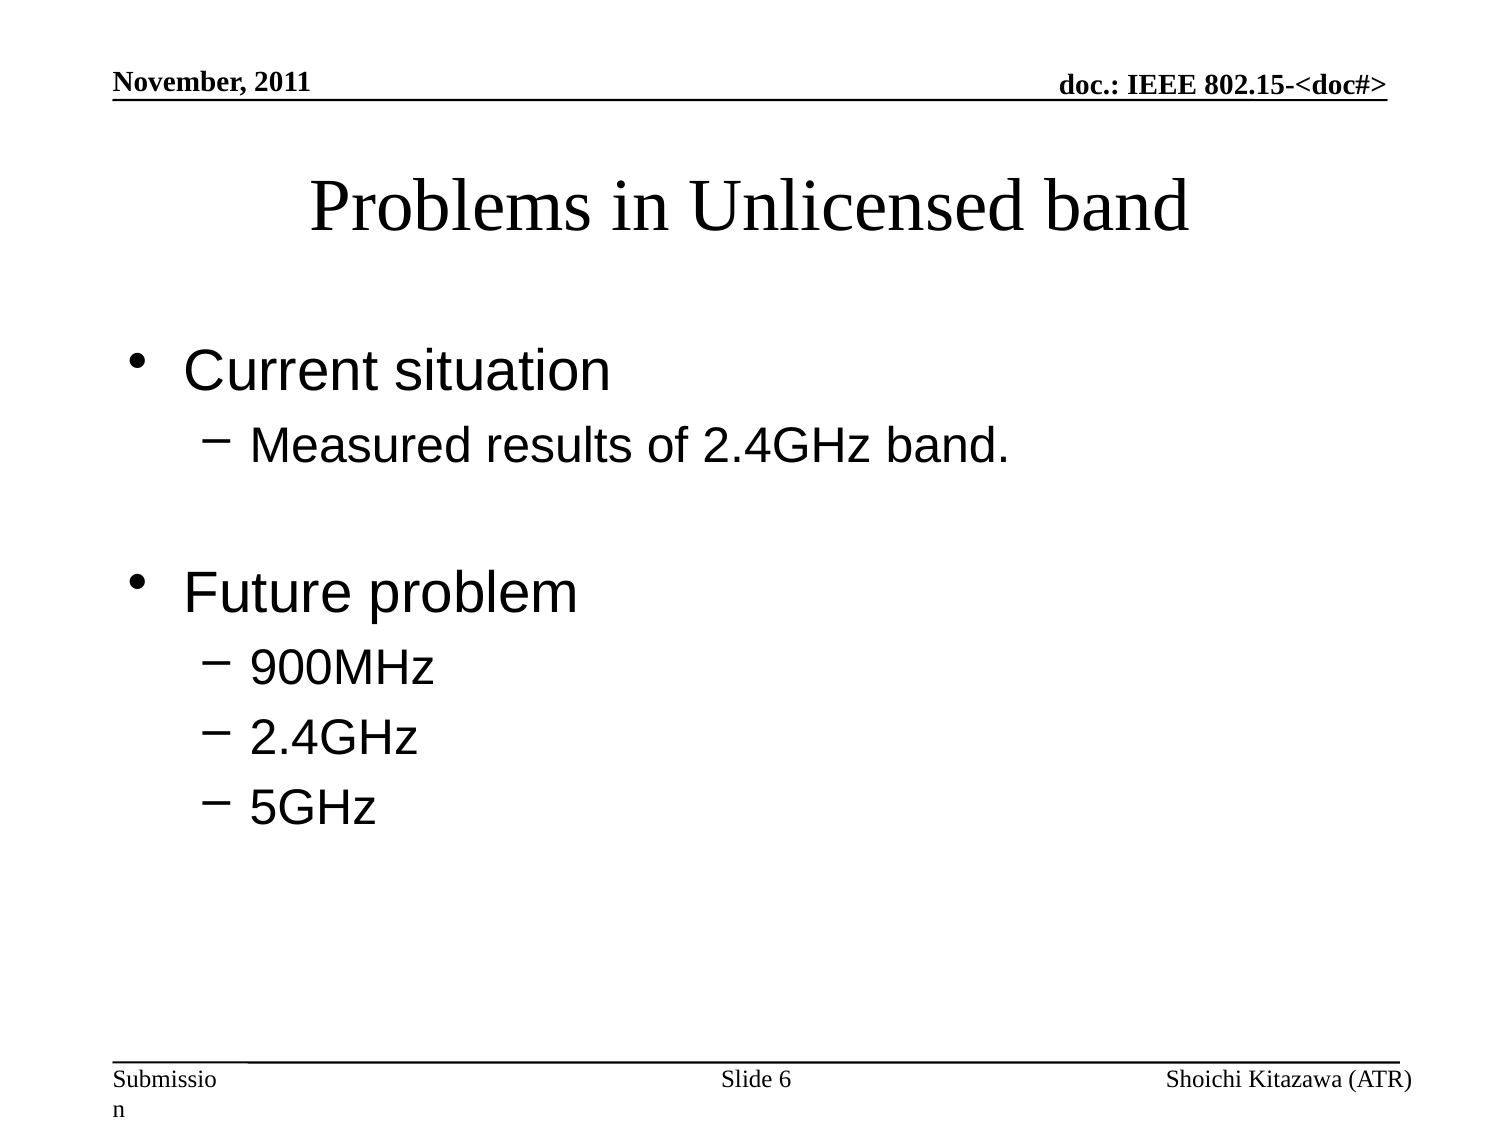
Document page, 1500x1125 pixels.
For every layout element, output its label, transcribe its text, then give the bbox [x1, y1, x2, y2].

title Problems in Unlicensed band [112, 112, 1388, 288]
list Current situation Measured results of 2.4GHz band. Future problem 900MHz 2.4GHz 5GHz [112, 324, 1388, 894]
footer Shoichi Kitazawa (ATR) [900, 1062, 1413, 1093]
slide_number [112, 62, 375, 98]
slide_number Slide 6 [712, 1062, 800, 1093]
